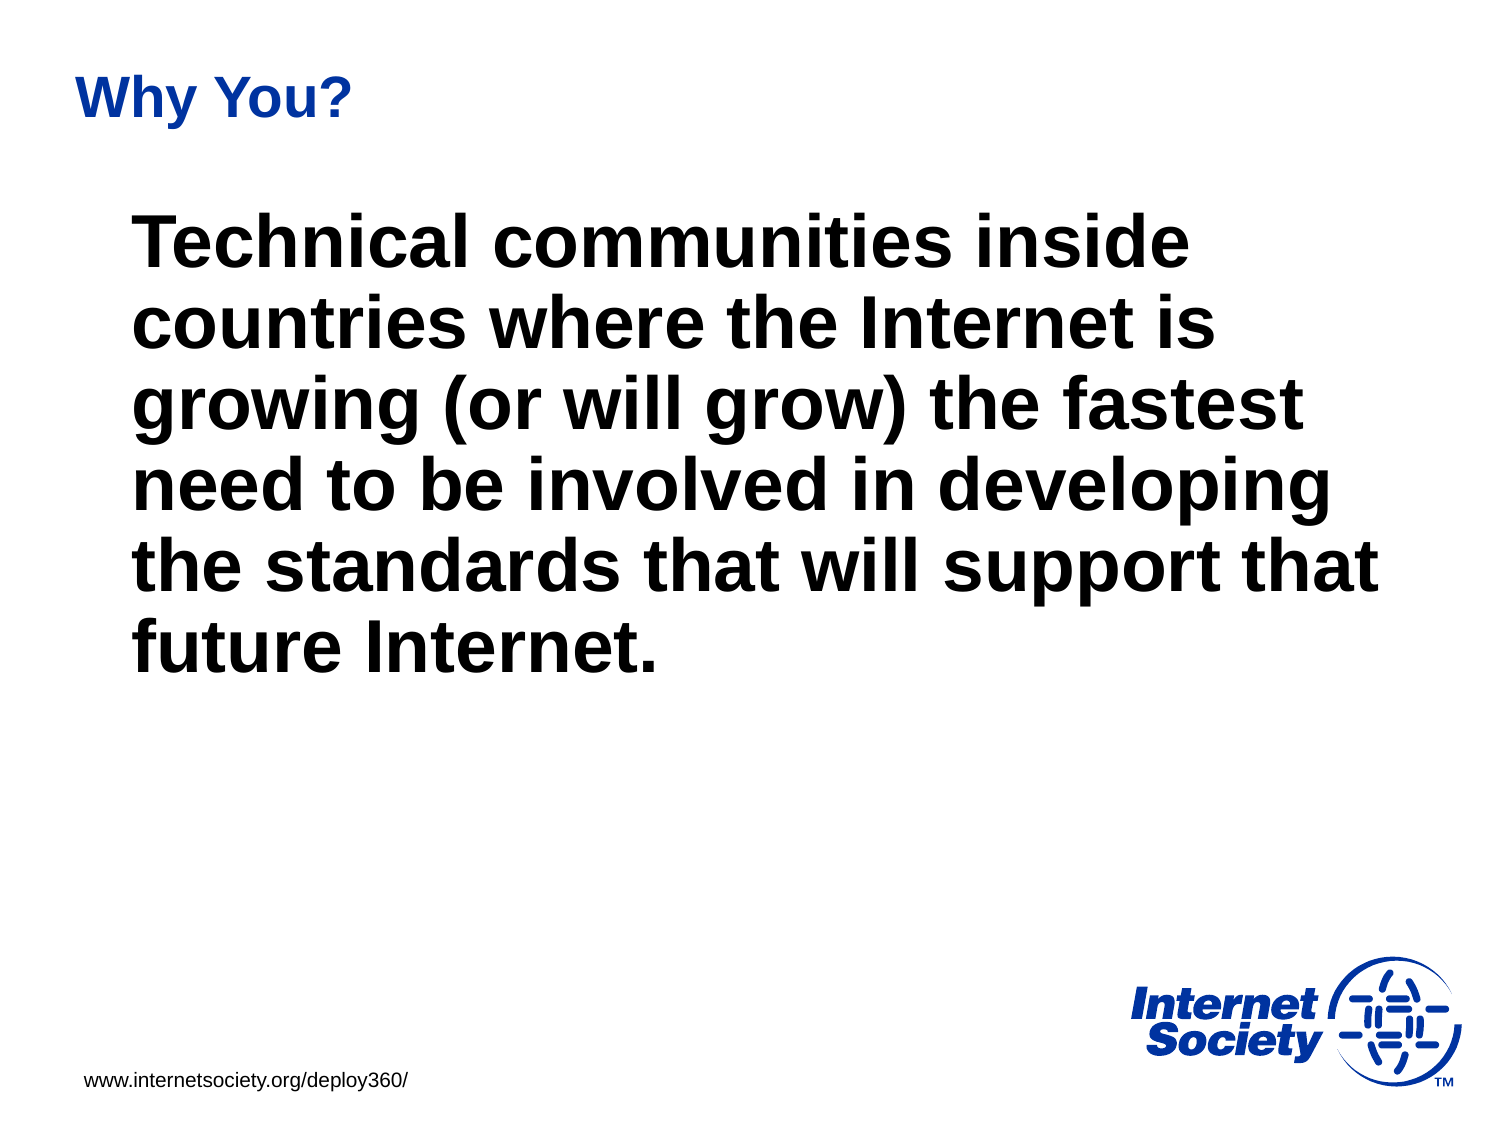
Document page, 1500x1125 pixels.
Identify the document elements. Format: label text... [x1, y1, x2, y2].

list Technical communities inside countries where the Internet is growing (or will grow) the fastest need to be involved in developing the standards that will support that future Internet. [37, 187, 1463, 995]
title Why You? [37, 36, 1463, 187]
